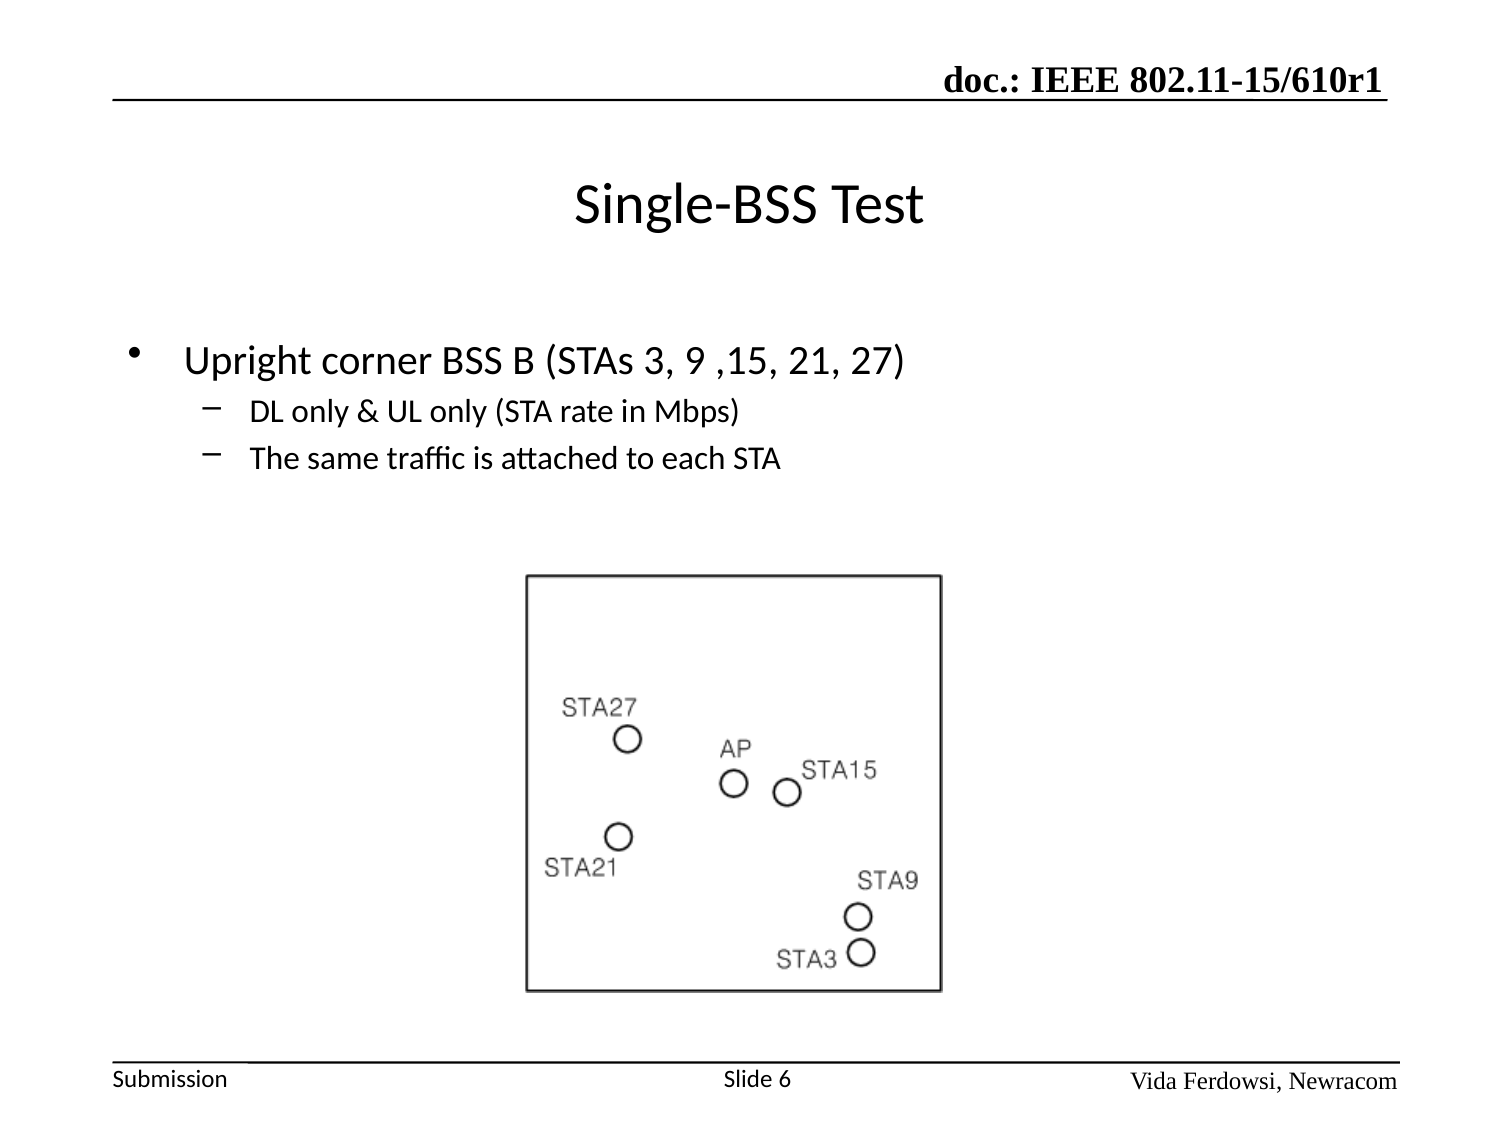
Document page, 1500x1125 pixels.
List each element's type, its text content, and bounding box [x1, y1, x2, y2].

slide_number Slide 6 [723, 1061, 792, 1093]
list Upright corner BSS B (STAs 3, 9 ,15, 21, 27) DL only & UL only (STA rate in Mbps) The same traffic is attached to each STA [112, 324, 1388, 576]
title Single-BSS Test [112, 112, 1388, 288]
picture [524, 574, 943, 993]
